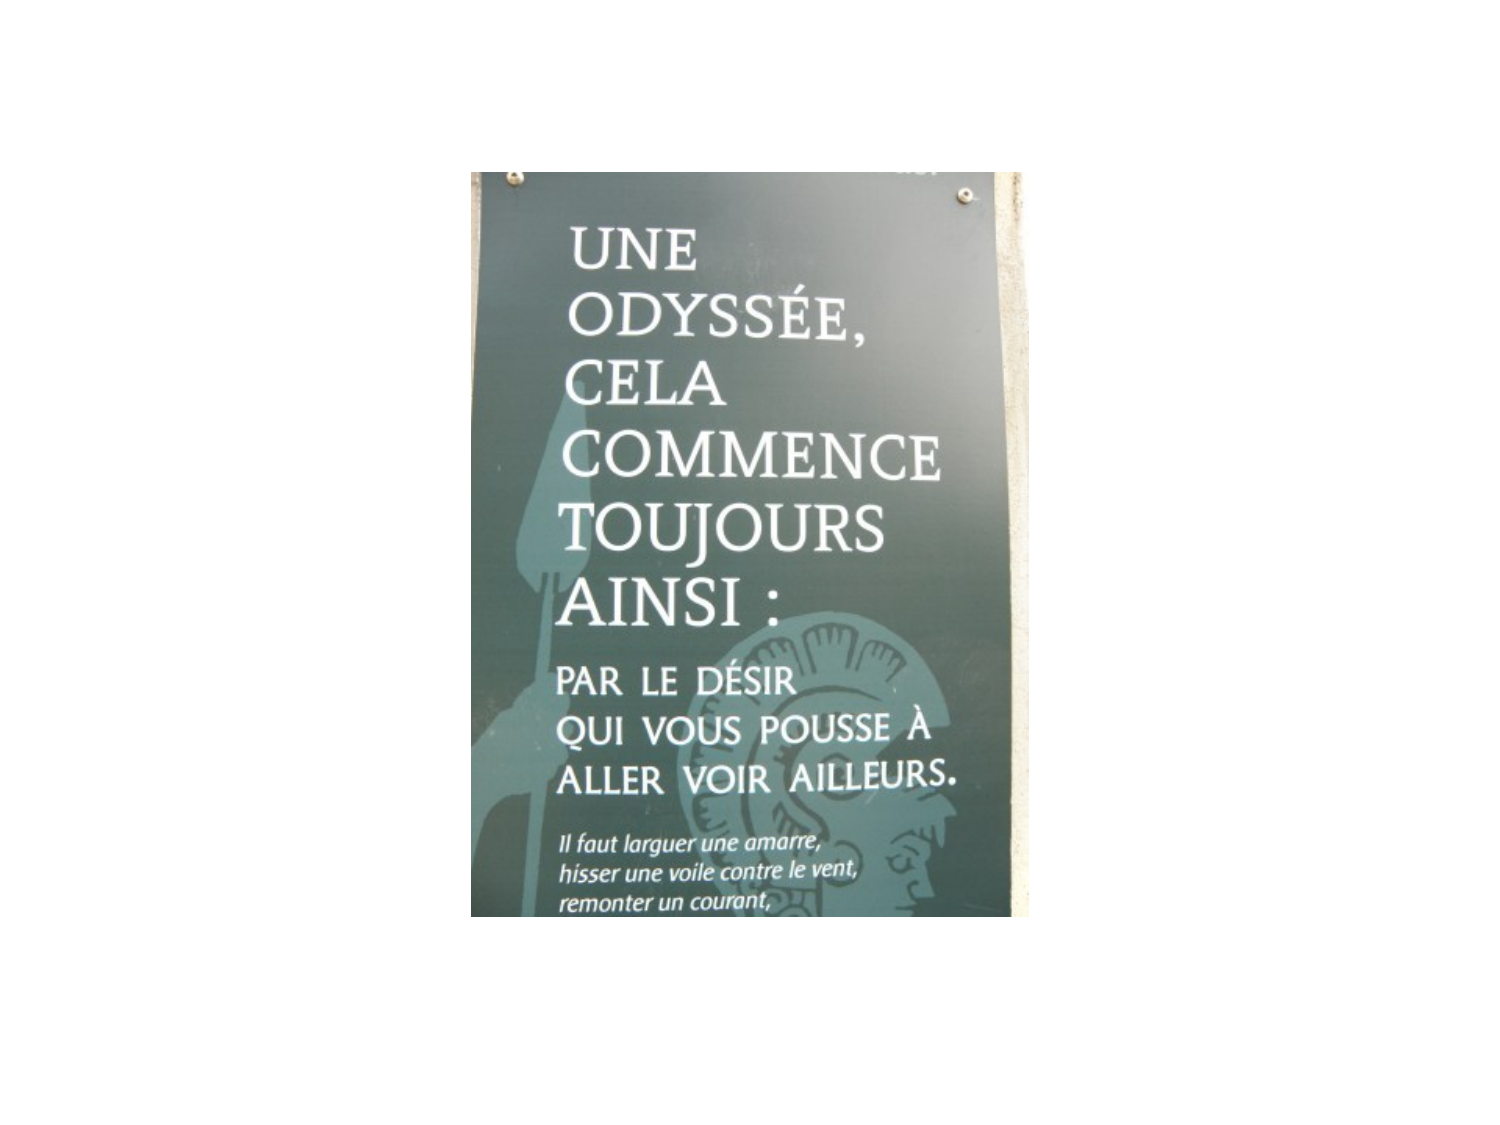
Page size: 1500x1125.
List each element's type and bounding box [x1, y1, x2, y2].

picture [470, 172, 1030, 917]
